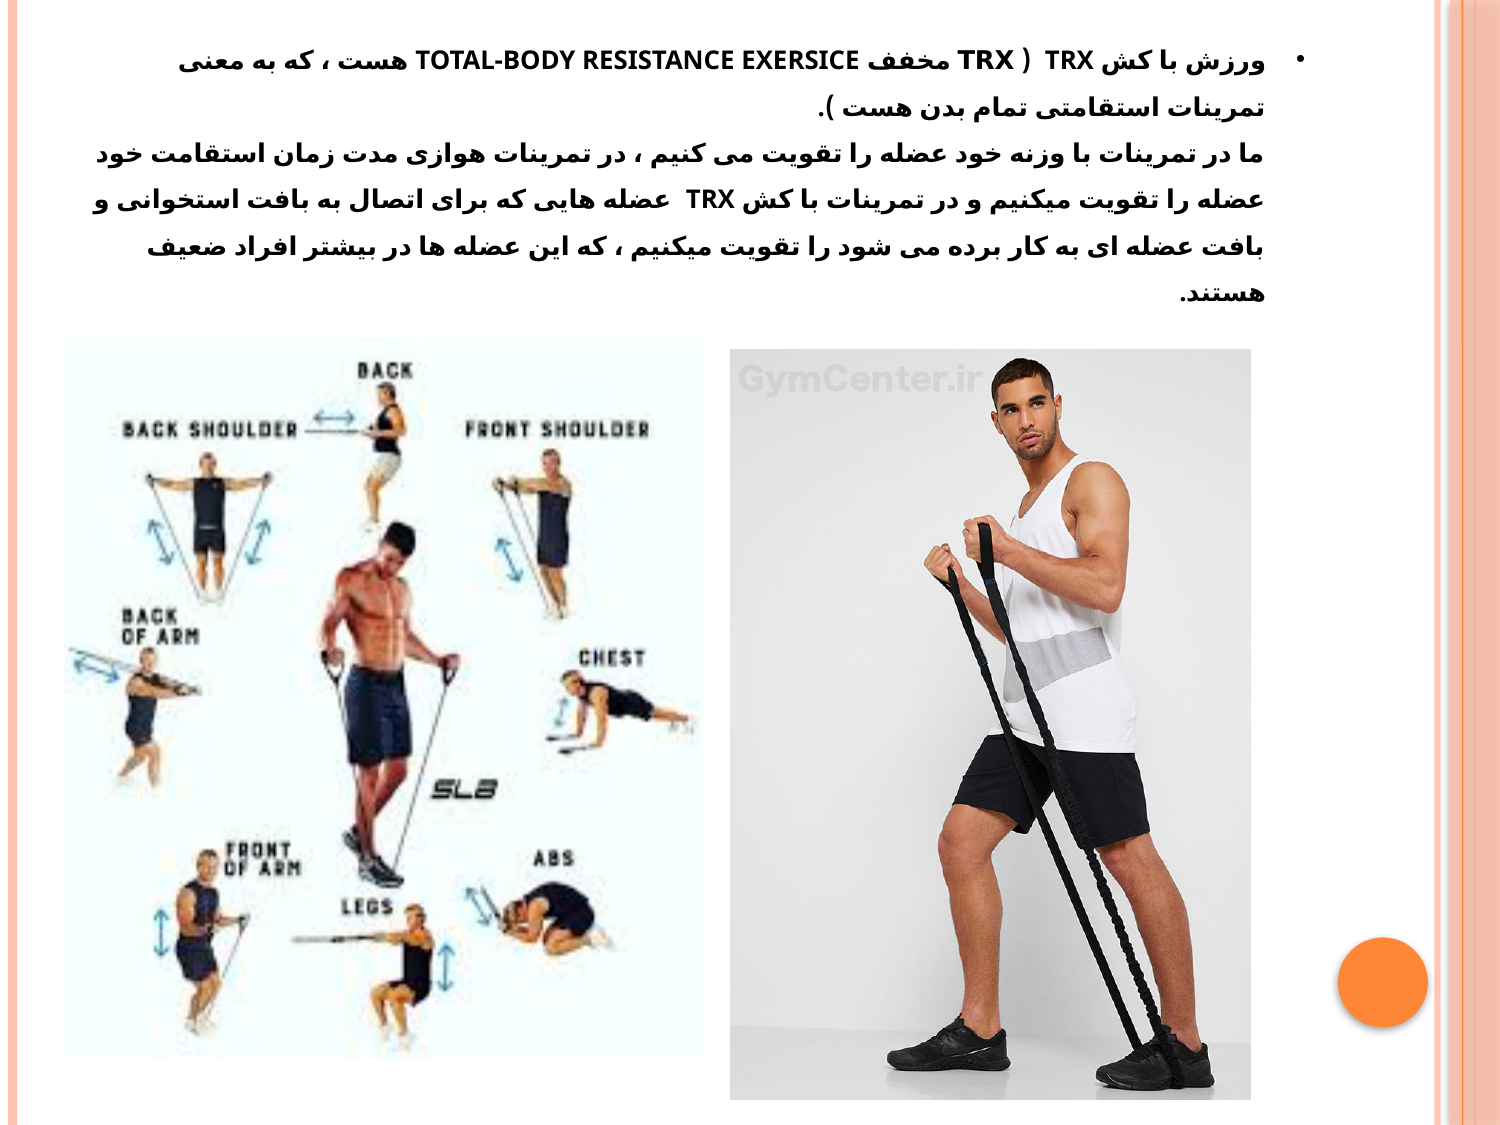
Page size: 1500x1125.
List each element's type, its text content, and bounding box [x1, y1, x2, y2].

picture [64, 337, 704, 1060]
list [730, 349, 1252, 1101]
title ورزش با کش TRX ( TRX مخفف Total-body resistance exersice هست ، که به معنی تمرینات استقامتی تمام بدن هست ). ما در تمرینات با وزنه خود عضله را تقویت می کنیم ، در تمرینات هوازی مدت زمان استقامت خود عضله را تقویت میکنیم و در تمرینات با کش trx عضله هایی که برای اتصال به بافت استخوانی و بافت عضله ای به کار برده می شود را تقویت میکنیم ، که این عضله ها در بیشتر افراد ضعیف هستند. [75, 19, 1317, 315]
